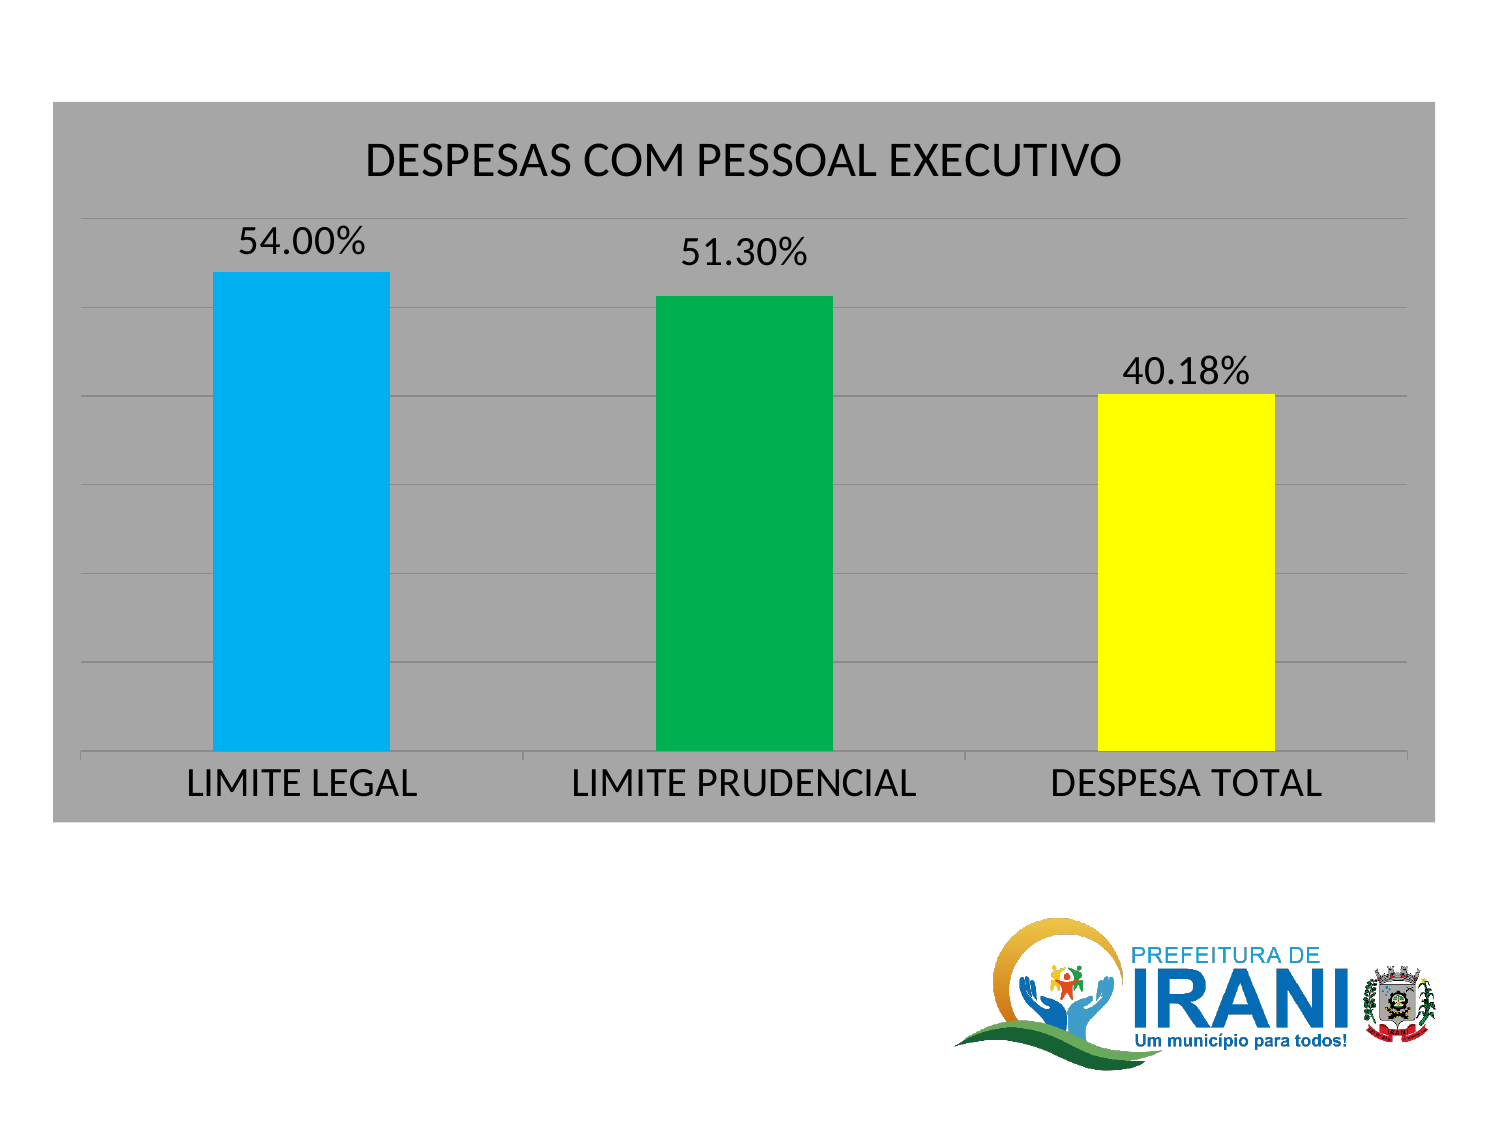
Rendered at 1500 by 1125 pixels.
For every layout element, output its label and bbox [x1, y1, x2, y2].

picture [926, 892, 1462, 1095]
chart [52, 101, 1436, 823]
